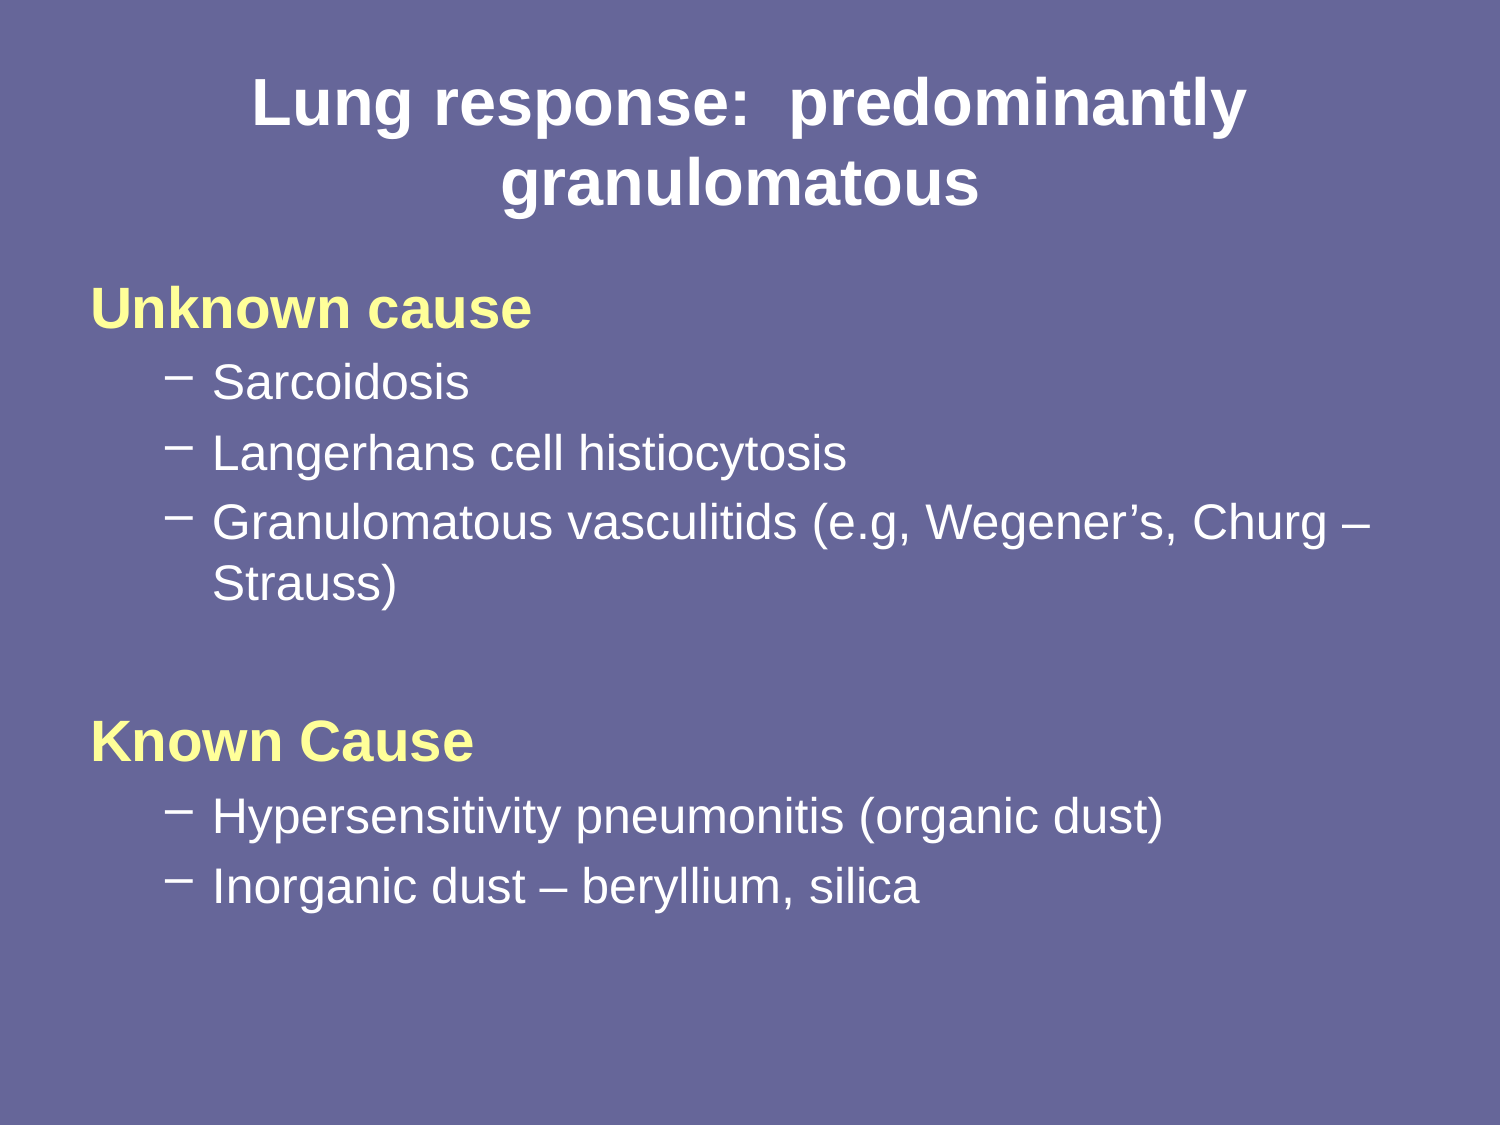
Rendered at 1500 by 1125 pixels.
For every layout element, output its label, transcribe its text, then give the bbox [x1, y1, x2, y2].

title Lung response: predominantly granulomatous [74, 44, 1426, 233]
list Unknown cause Sarcoidosis Langerhans cell histiocytosis Granulomatous vasculitids (e.g, Wegener’s, Churg – Strauss) Known Cause Hypersensitivity pneumonitis (organic dust) Inorganic dust – beryllium, silica [74, 262, 1426, 1006]
